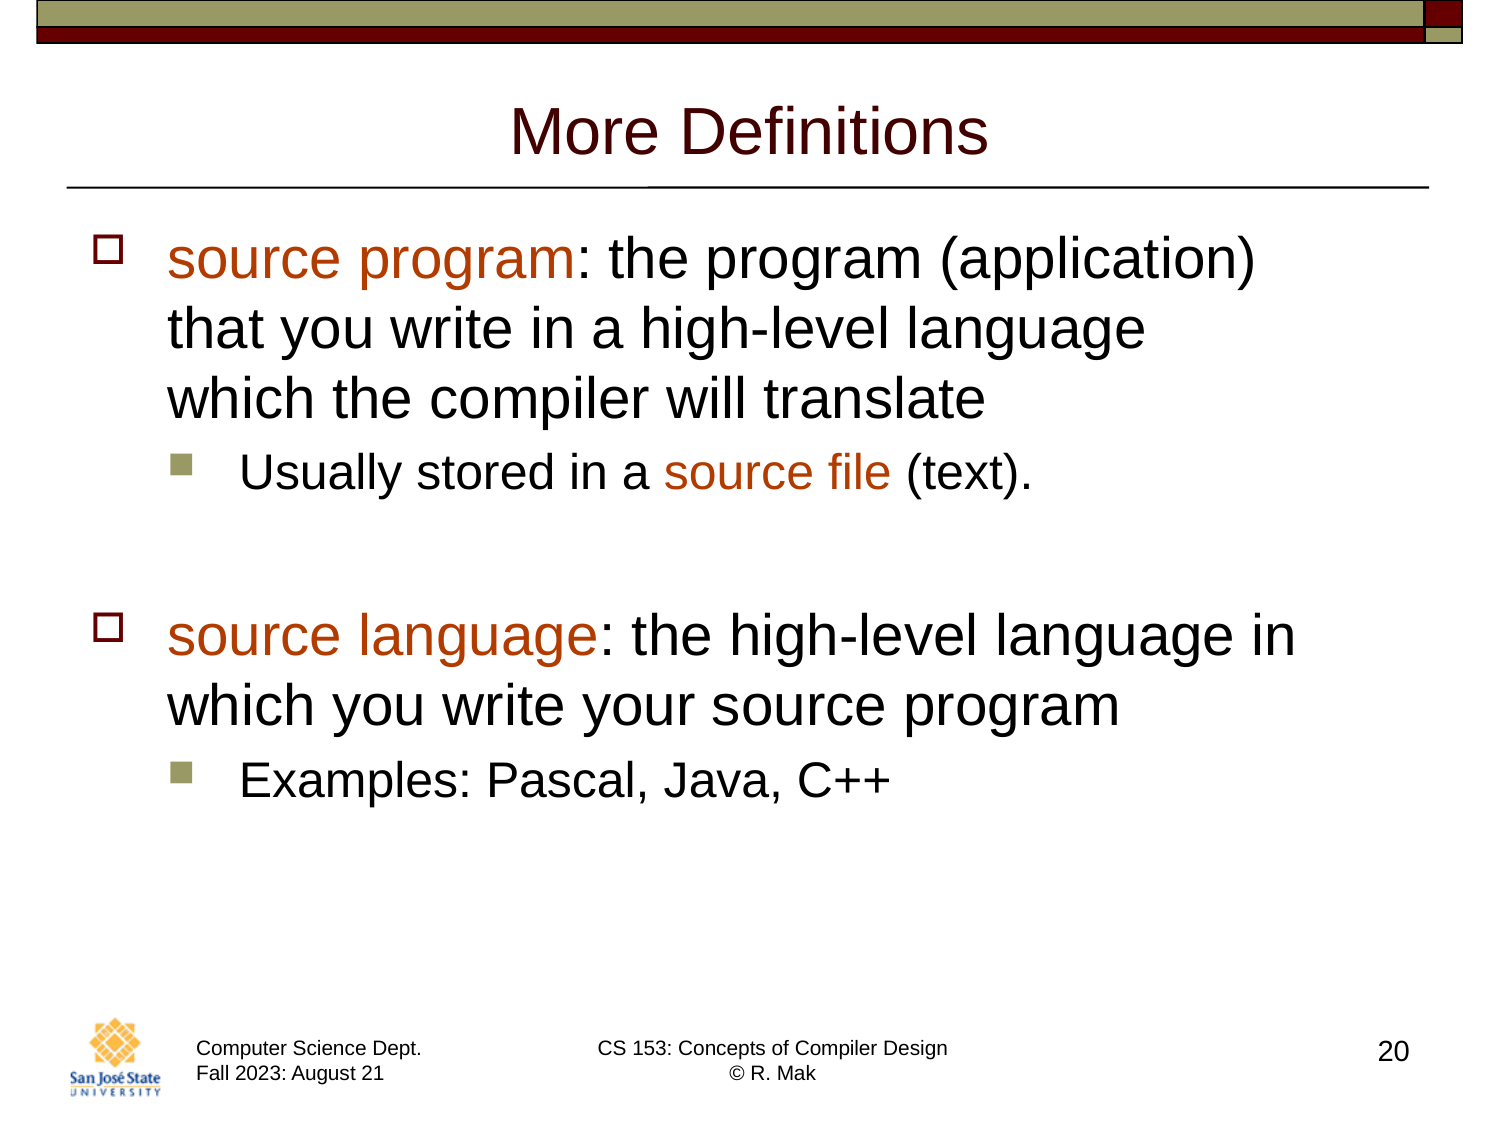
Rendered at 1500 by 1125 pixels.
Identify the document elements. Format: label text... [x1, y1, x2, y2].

picture [60, 1012, 166, 1112]
slide_number 20 [1320, 1025, 1425, 1100]
title More Definitions [75, 67, 1425, 175]
list source program: the program (application) that you write in a high-level language which the compiler will translate Usually stored in a source file (text). source language: the high-level language in which you write your source program Examples: Pascal, Java, C++ [75, 212, 1425, 1006]
